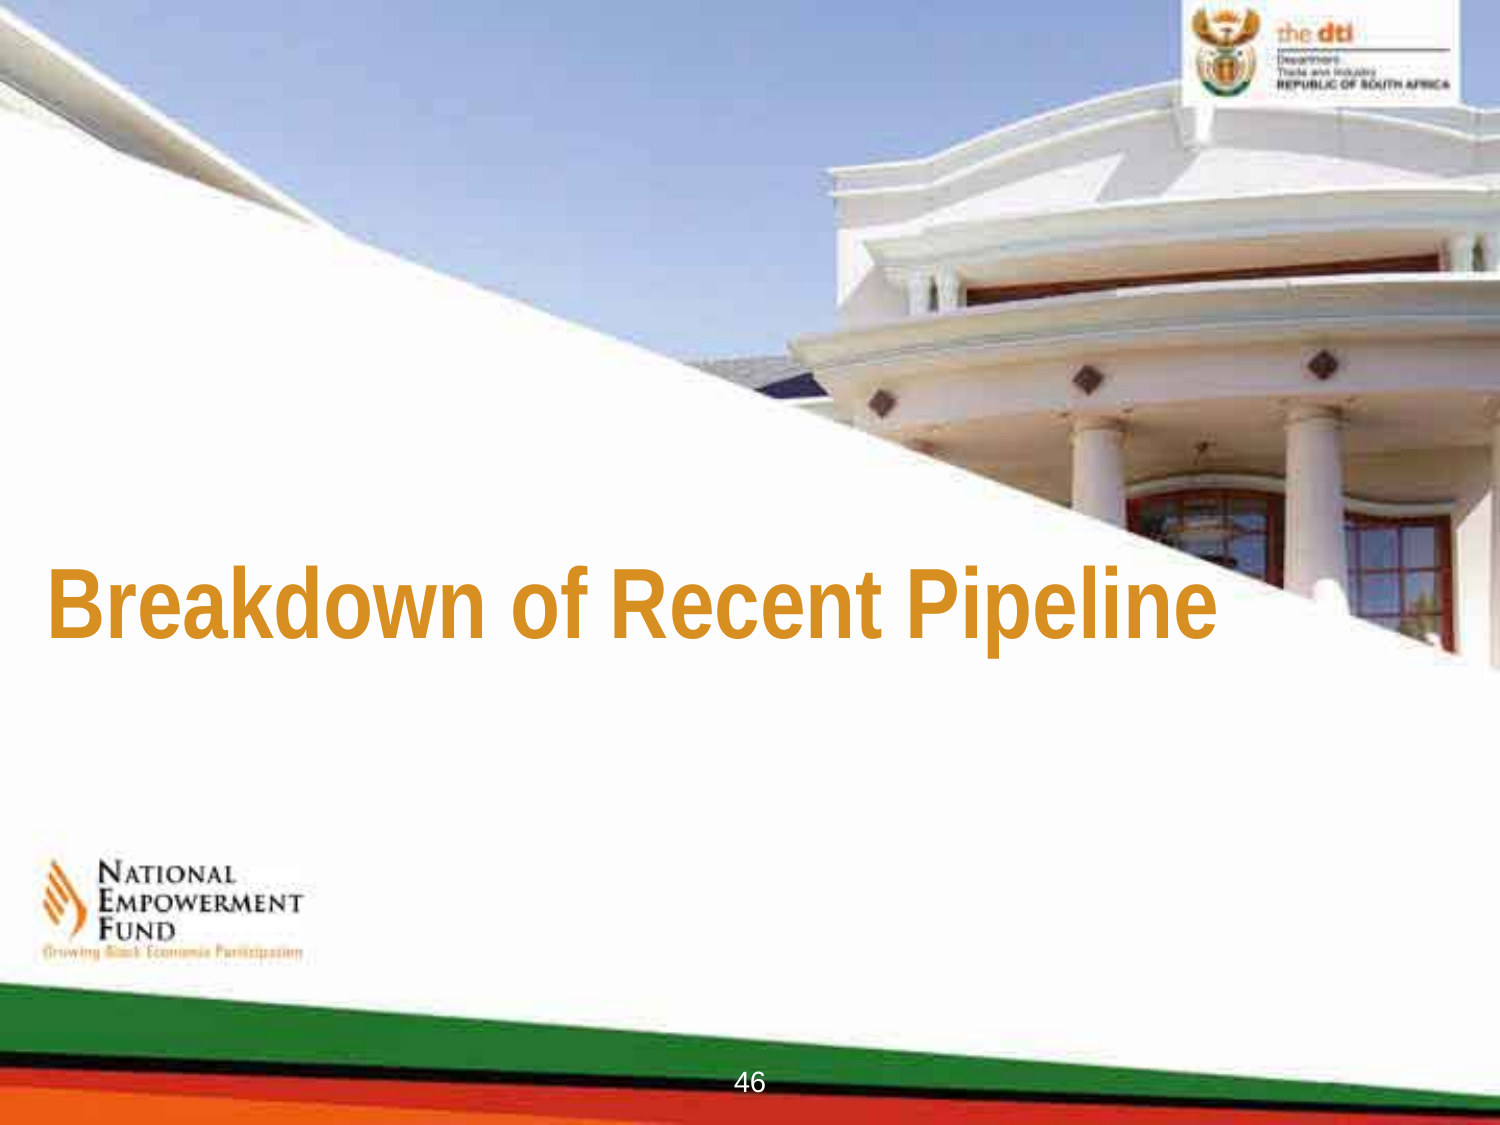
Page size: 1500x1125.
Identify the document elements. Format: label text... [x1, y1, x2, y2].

slide_number 46 [574, 1058, 926, 1125]
text_box Breakdown of Recent Pipeline [43, 538, 1223, 787]
picture [0, 0, 1500, 1125]
text_box [43, 387, 1257, 563]
